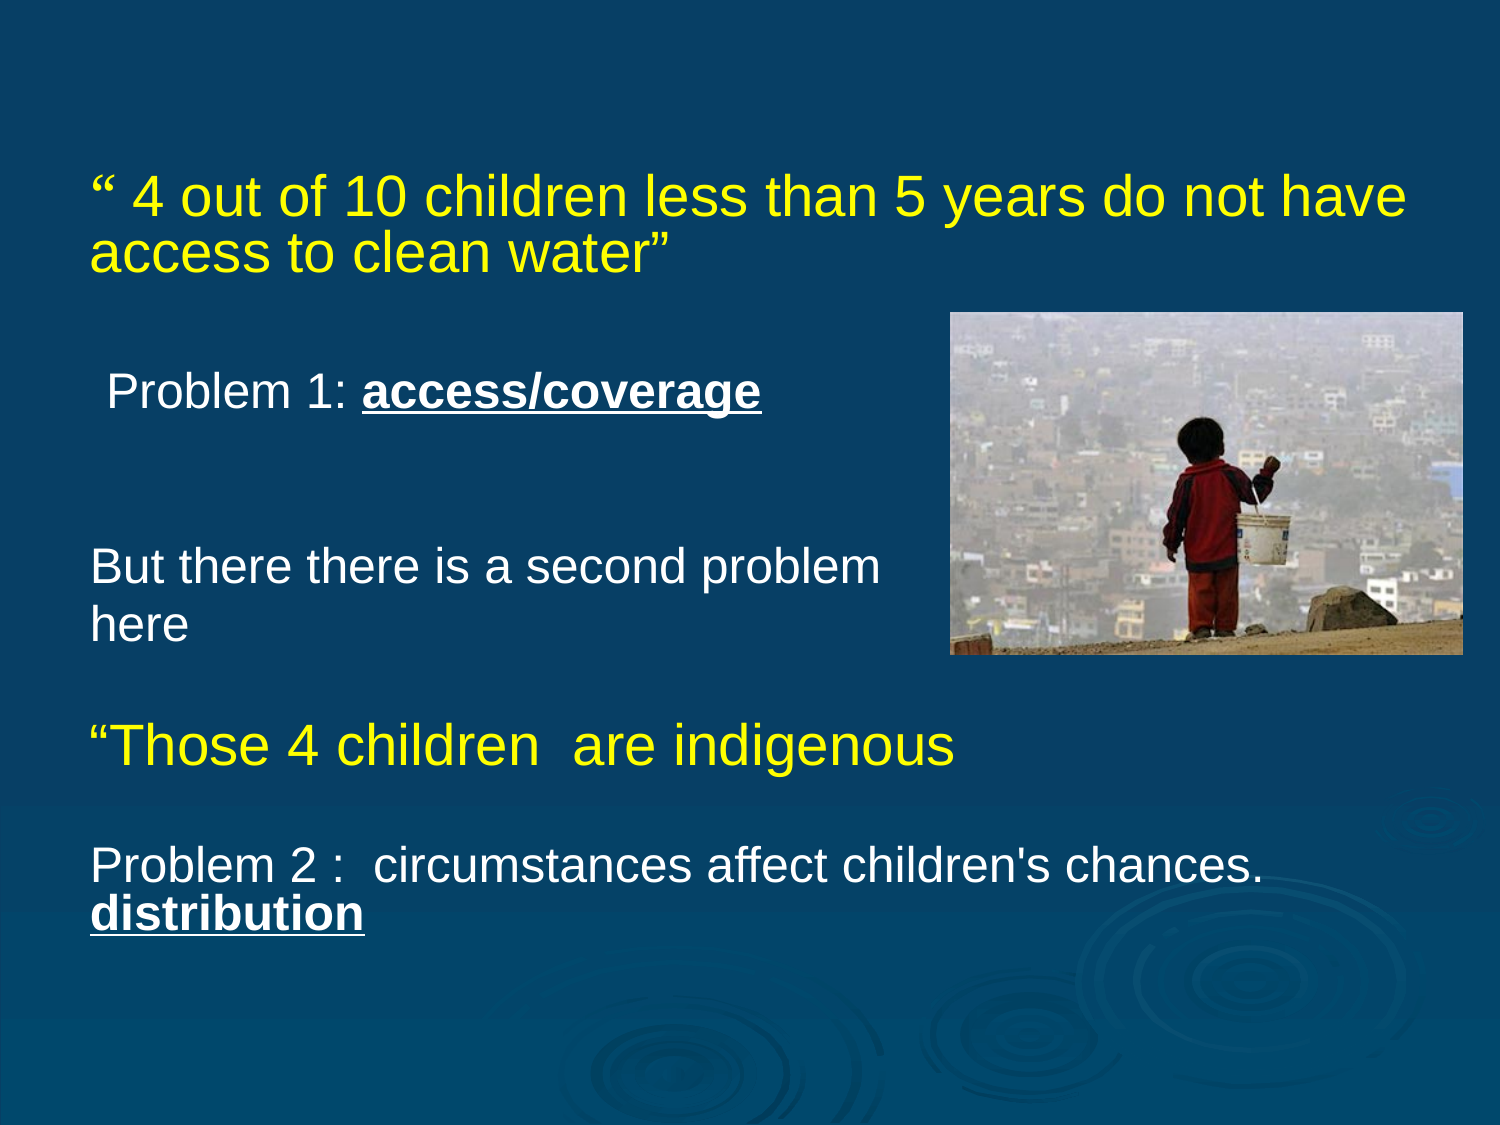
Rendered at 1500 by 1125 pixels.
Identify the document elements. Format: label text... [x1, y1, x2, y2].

picture [949, 312, 1463, 655]
text_box “ 4 out of 10 children less than 5 years do not have access to clean water” Problem 1: access/coverage But there there is a second problem here “Those 4 children are indigenous Problem 2 : circumstances affect children's chances. distribution [0, 35, 1477, 1077]
